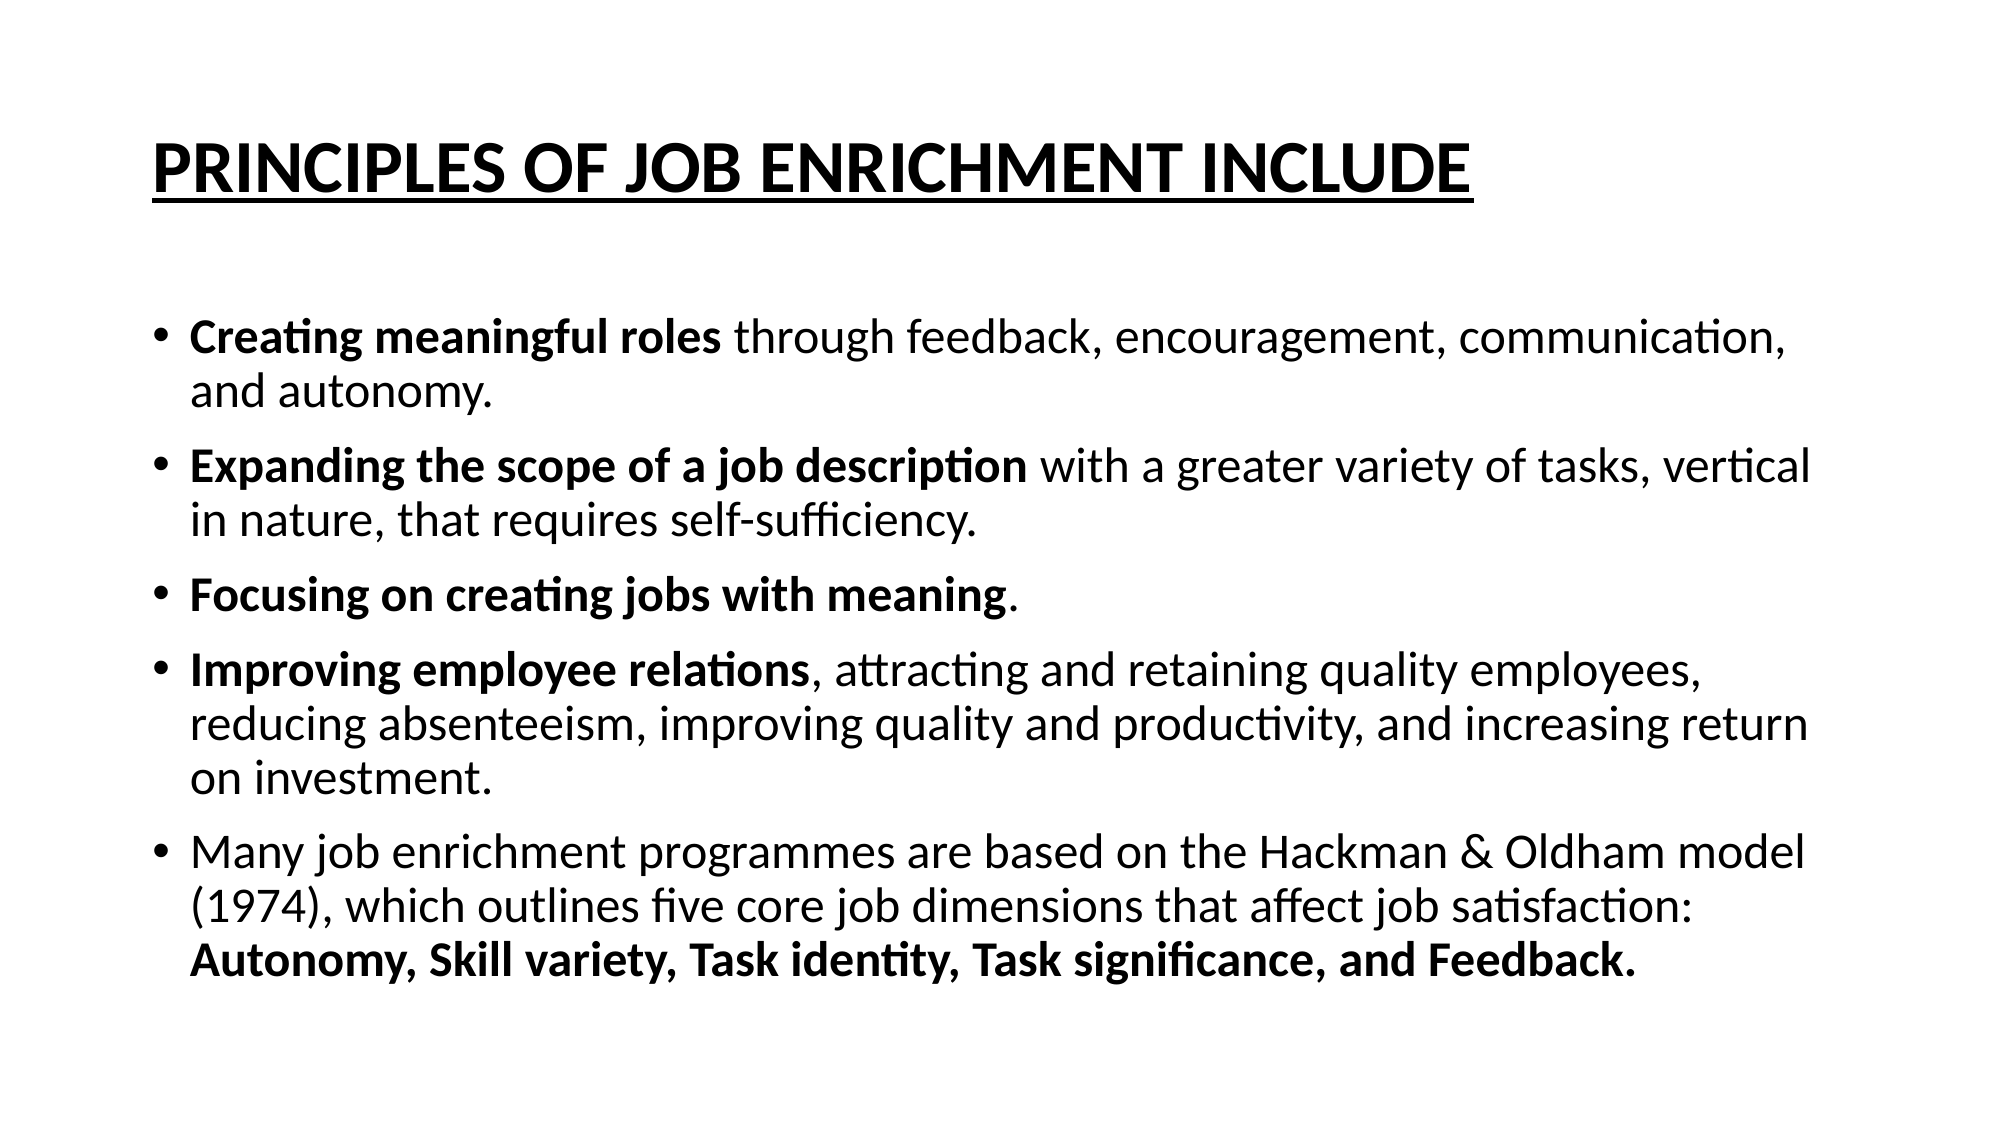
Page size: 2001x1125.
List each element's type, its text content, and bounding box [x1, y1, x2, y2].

title PRINCIPLES OF JOB ENRICHMENT INCLUDE [137, 59, 1863, 252]
list Creating meaningful roles through feedback, encouragement, communication, and autonomy. Expanding the scope of a job description with a greater variety of tasks, vertical in nature, that requires self-sufficiency. Focusing on creating jobs with meaning. Improving employee relations, attracting and retaining quality employees, reducing absenteeism, improving quality and productivity, and increasing return on investment. Many job enrichment programmes are based on the Hackman & Oldham model (1974), which outlines five core job dimensions that affect job satisfaction: Autonomy, Skill variety, Task identity, Task significance, and Feedback. [137, 252, 1863, 1051]
